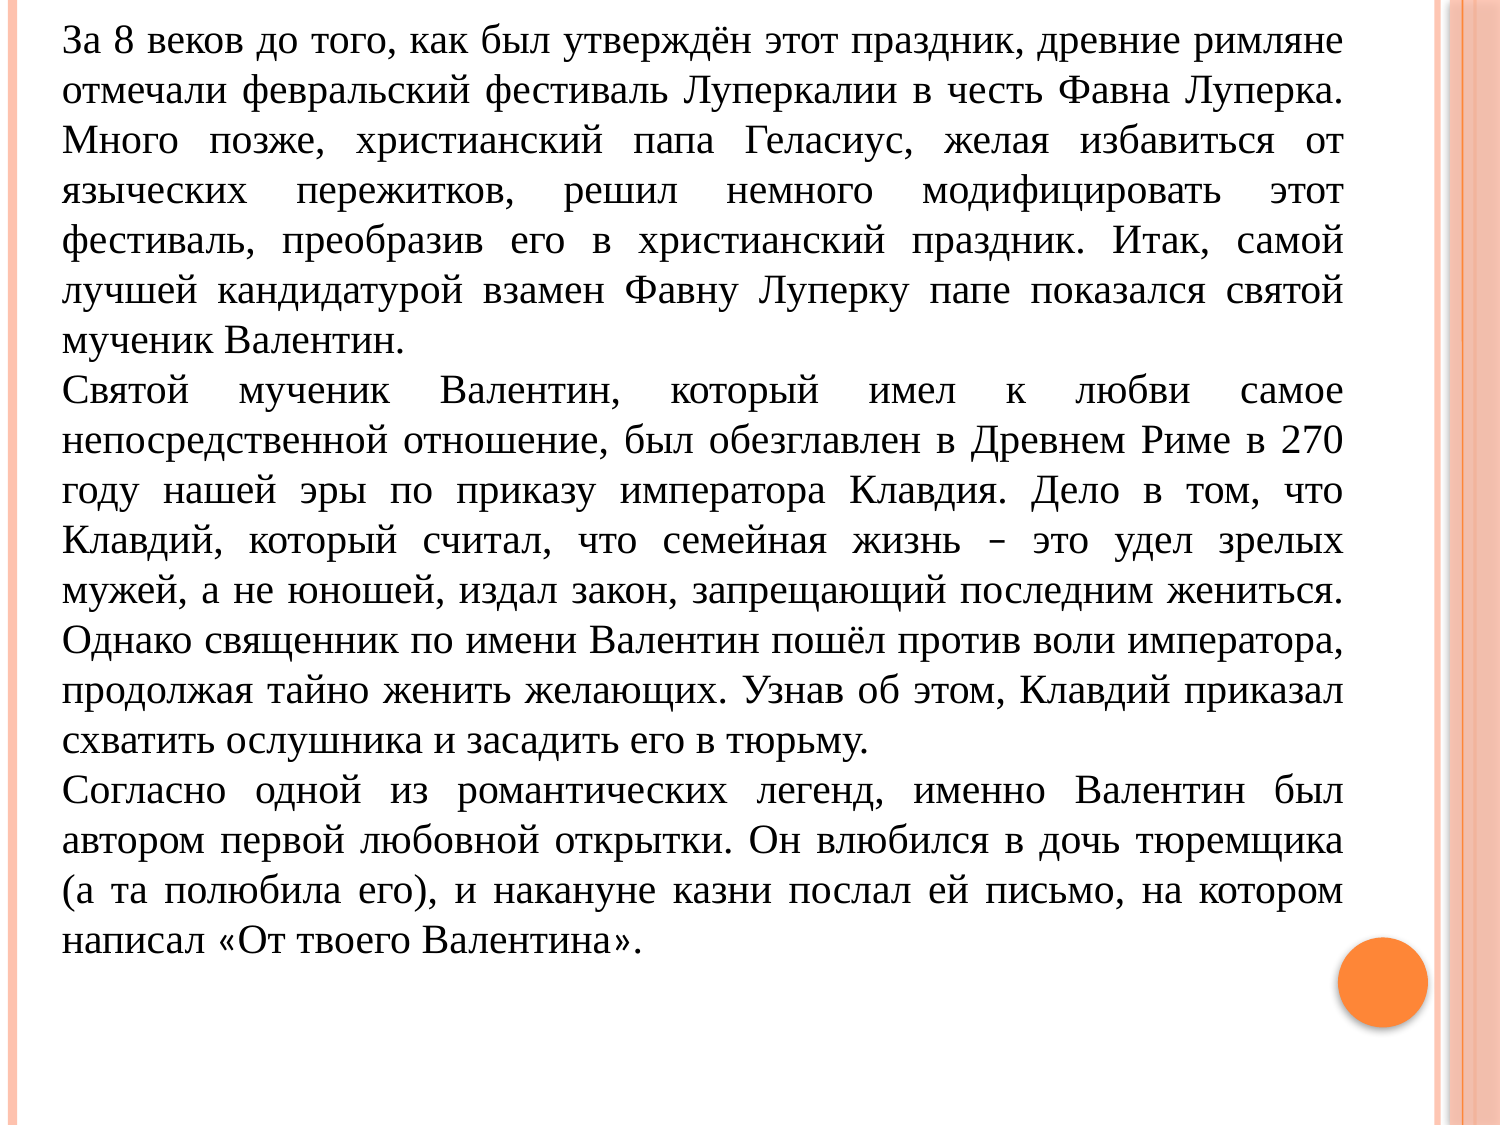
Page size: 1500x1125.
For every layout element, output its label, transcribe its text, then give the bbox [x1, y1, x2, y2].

text_box За 8 веков до того, как был утверждён этот праздник, древние римляне отмечали февральский фестиваль Луперкалии в честь Фавна Луперка. Много позже, христианский папа Геласиус, желая избавиться от языческих пережитков, решил немного модифицировать этот фестиваль, преобразив его в христианский праздник. Итак, самой лучшей кандидатурой взамен Фавну Луперку папе показался святой мученик Валентин. Святой мученик Валентин, который имел к любви самое непосредственной отношение, был обезглавлен в Древнем Риме в 270 году нашей эры по приказу императора Клавдия. Дело в том, что Клавдий, который считал, что семейная жизнь – это удел зрелых мужей, а не юношей, издал закон, запрещающий последним жениться. Однако священник по имени Валентин пошёл против воли императора, продолжая тайно женить желающих. Узнав об этом, Клавдий приказал схватить ослушника и засадить его в тюрьму. Согласно одной из романтических легенд, именно Валентин был автором первой любовной открытки. Он влюбился в дочь тюремщика (а та полюбила его), и накануне казни послал ей письмо, на котором написал «От твоего Валентина». [46, 4, 1360, 970]
